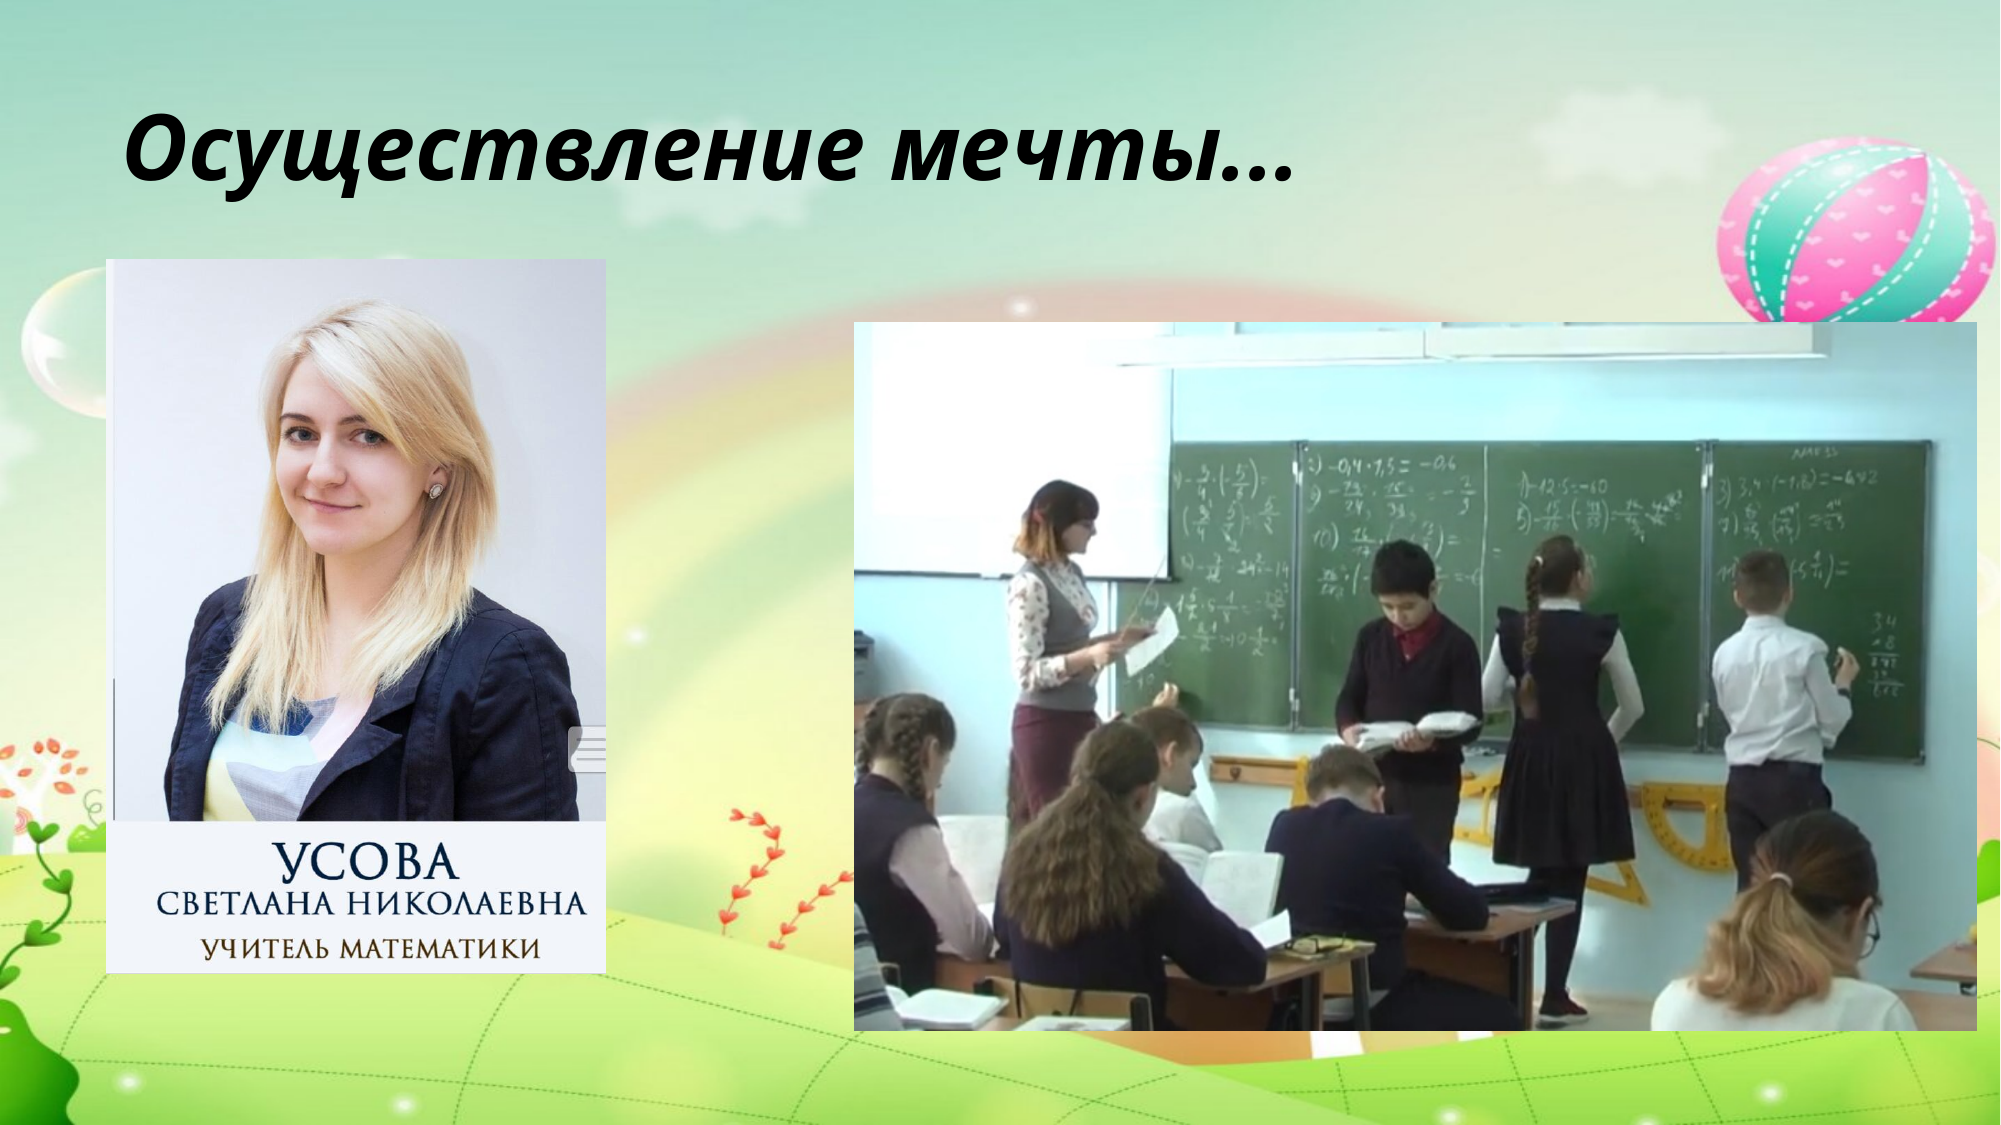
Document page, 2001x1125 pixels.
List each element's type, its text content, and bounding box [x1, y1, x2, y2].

picture [0, 0, 2001, 1125]
title Осуществление мечты... [106, 42, 1832, 260]
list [106, 259, 606, 974]
